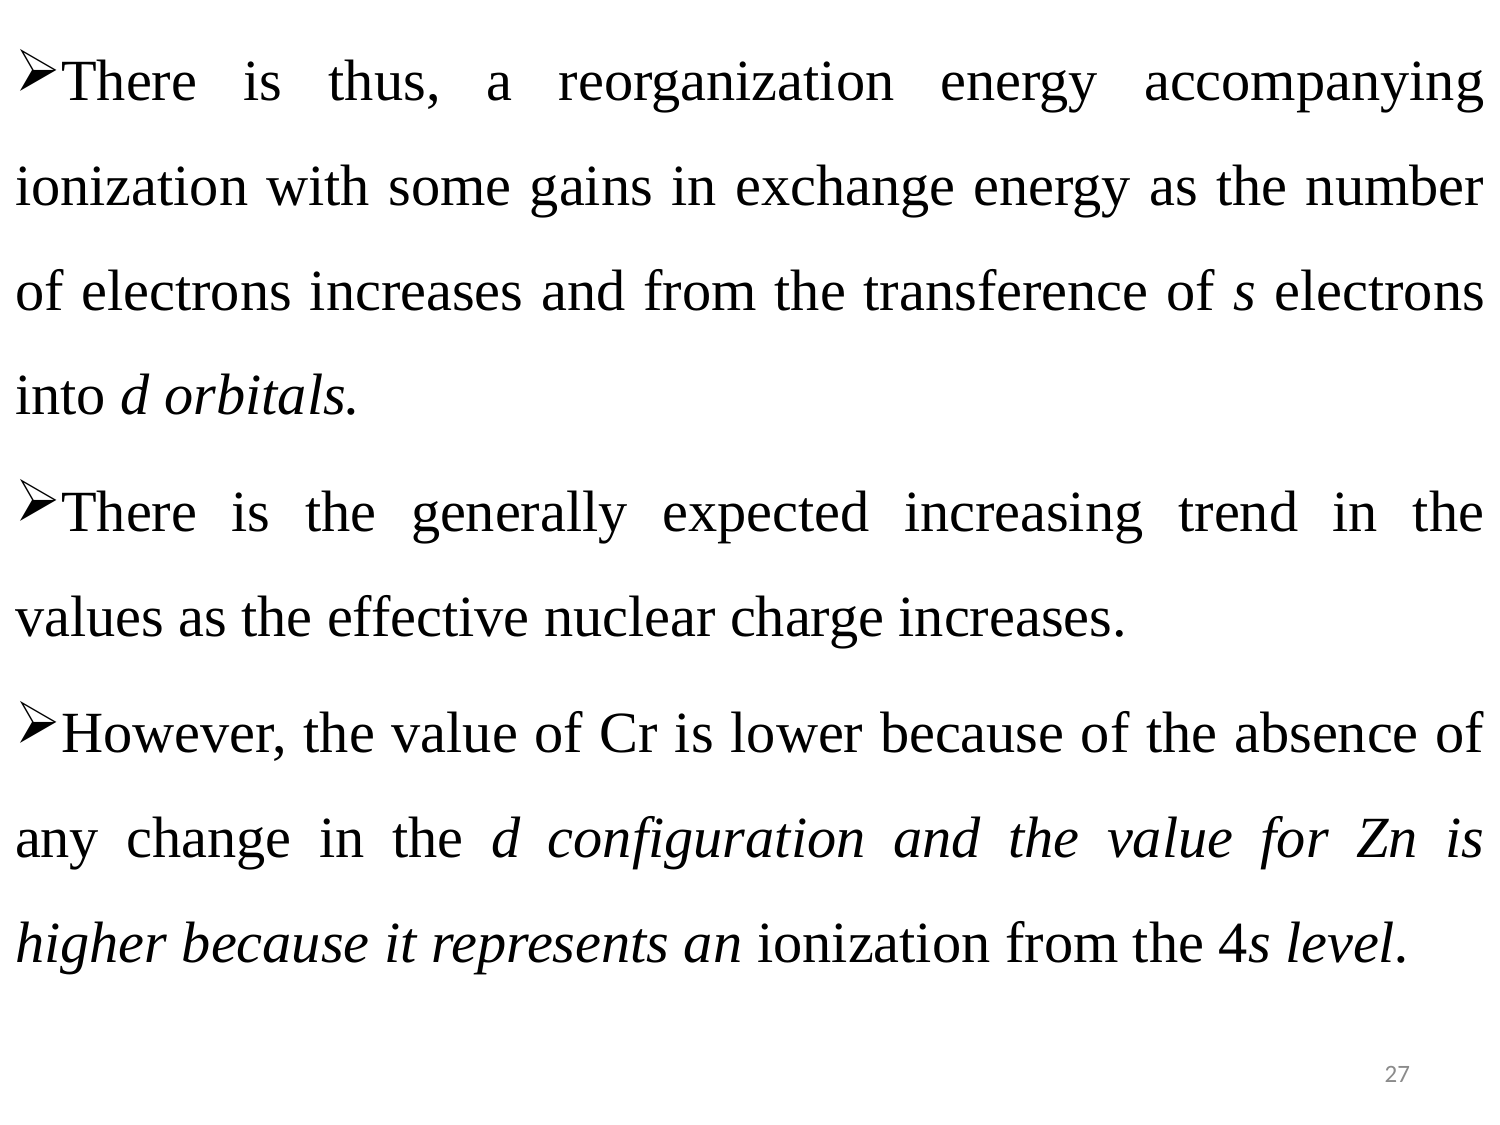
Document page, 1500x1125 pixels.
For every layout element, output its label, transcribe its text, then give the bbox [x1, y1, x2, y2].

slide_number 27 [1074, 1042, 1425, 1103]
subtitle There is thus, a reorganization energy accompanying ionization with some gains in exchange energy as the number of electrons increases and from the transference of s electrons into d orbitals. There is the generally expected increasing trend in the values as the effective nuclear charge increases. However, the value of Cr is lower because of the absence of any change in the d configuration and the value for Zn is higher because it represents an ionization from the 4s level. [0, 0, 1500, 1125]
